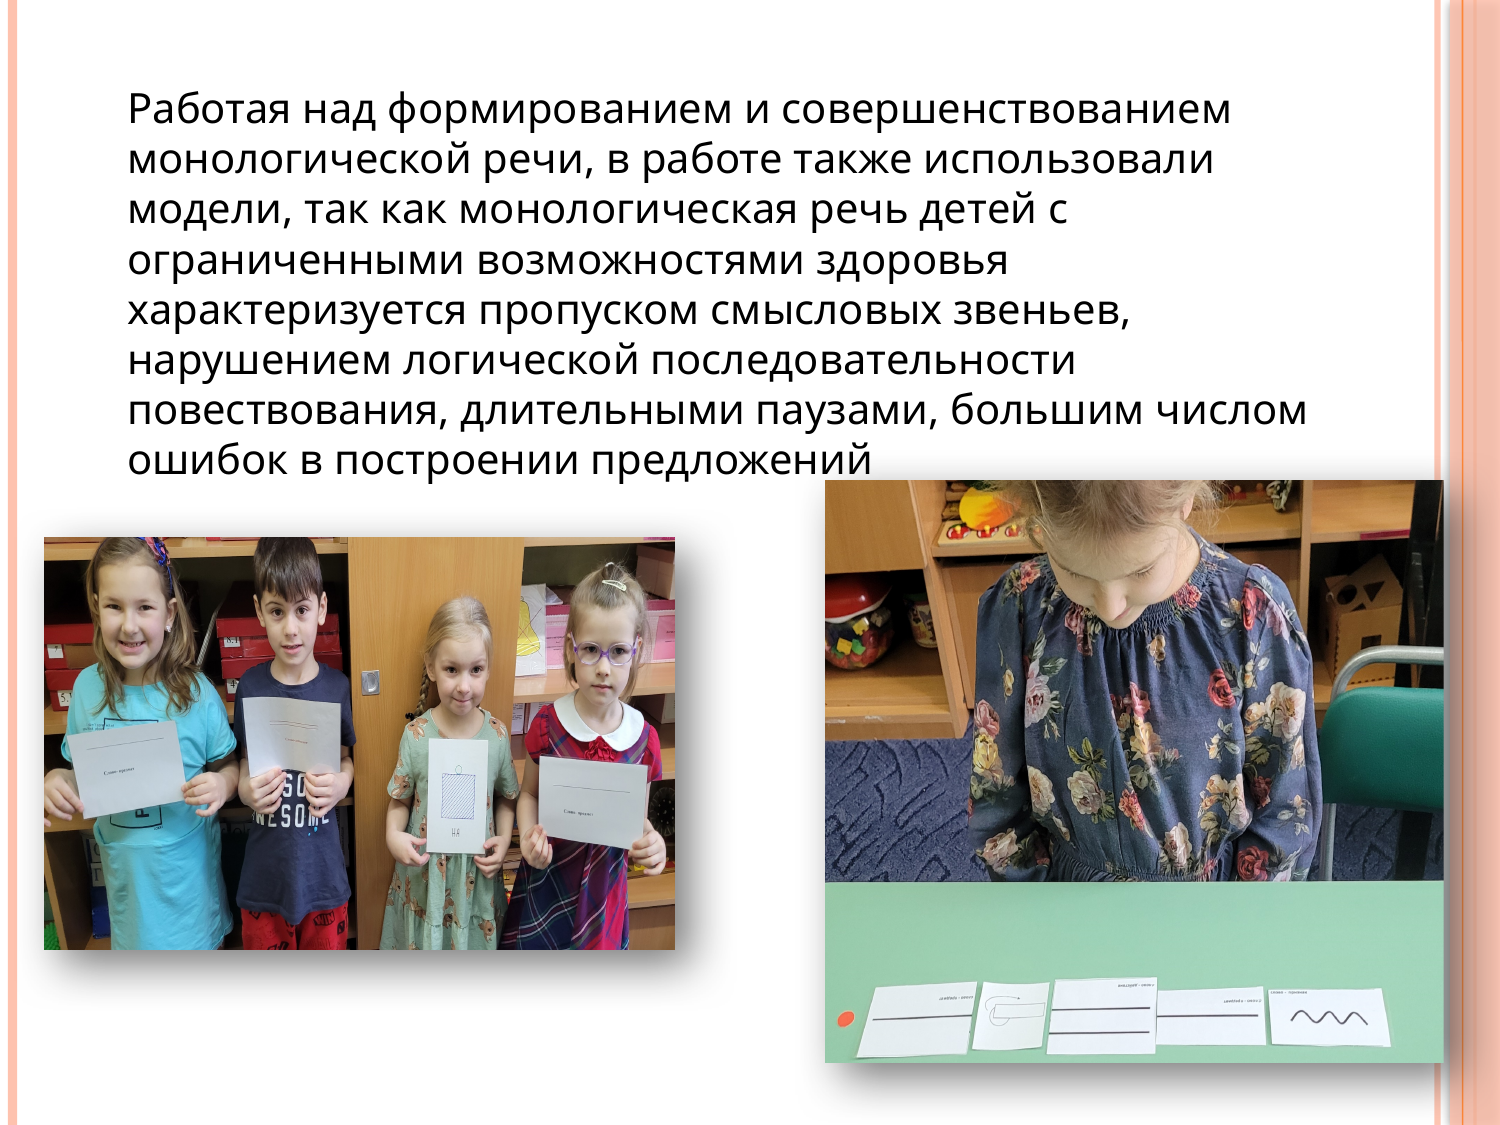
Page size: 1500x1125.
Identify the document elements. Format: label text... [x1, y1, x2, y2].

picture [43, 536, 676, 951]
picture [824, 479, 1445, 1063]
text_box Работая над формированием и совершенствованием монологической речи, в работе также использовали модели, так как монологическая речь детей с ограниченными возможностями здоровья характеризуется пропуском смысловых звеньев, нарушением логической последовательности повествования, длительными паузами, большим числом ошибок в построении предложений [112, 74, 1350, 490]
